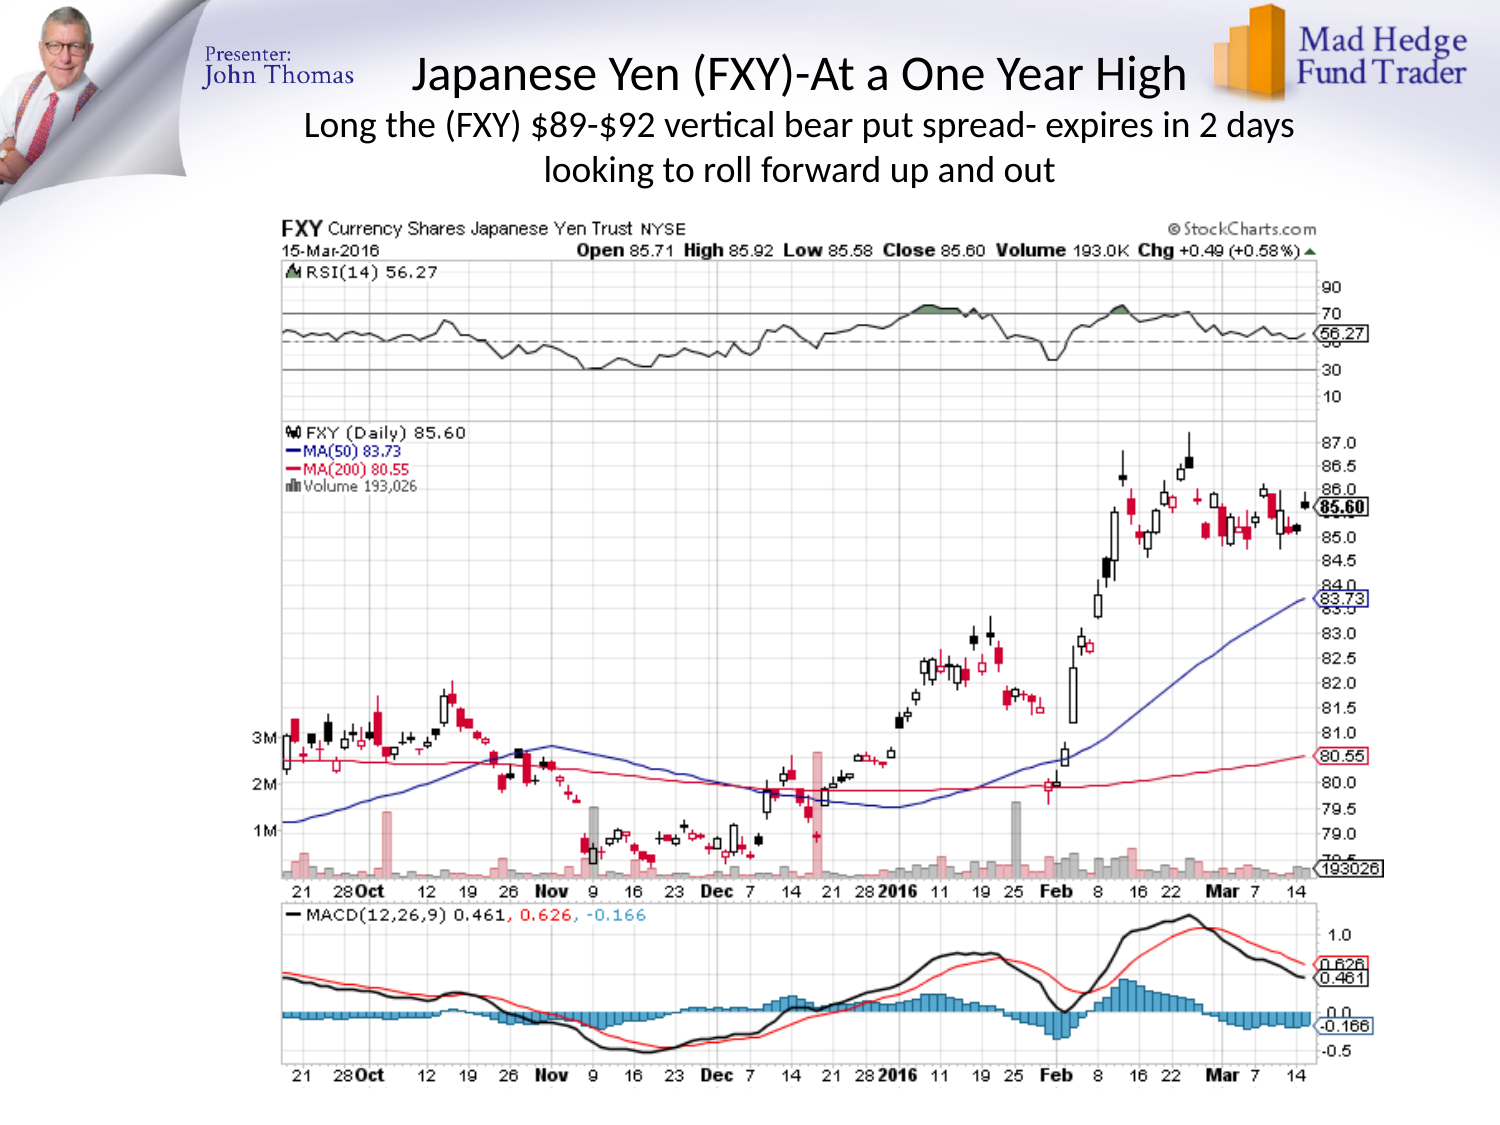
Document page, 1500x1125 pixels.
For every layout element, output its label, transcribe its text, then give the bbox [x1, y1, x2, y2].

title Japanese Yen (FXY)-At a One Year High Long the (FXY) $89-$92 vertical bear put spread- expires in 2 days looking to roll forward up and out [125, 24, 1475, 250]
picture [0, 0, 1500, 1090]
